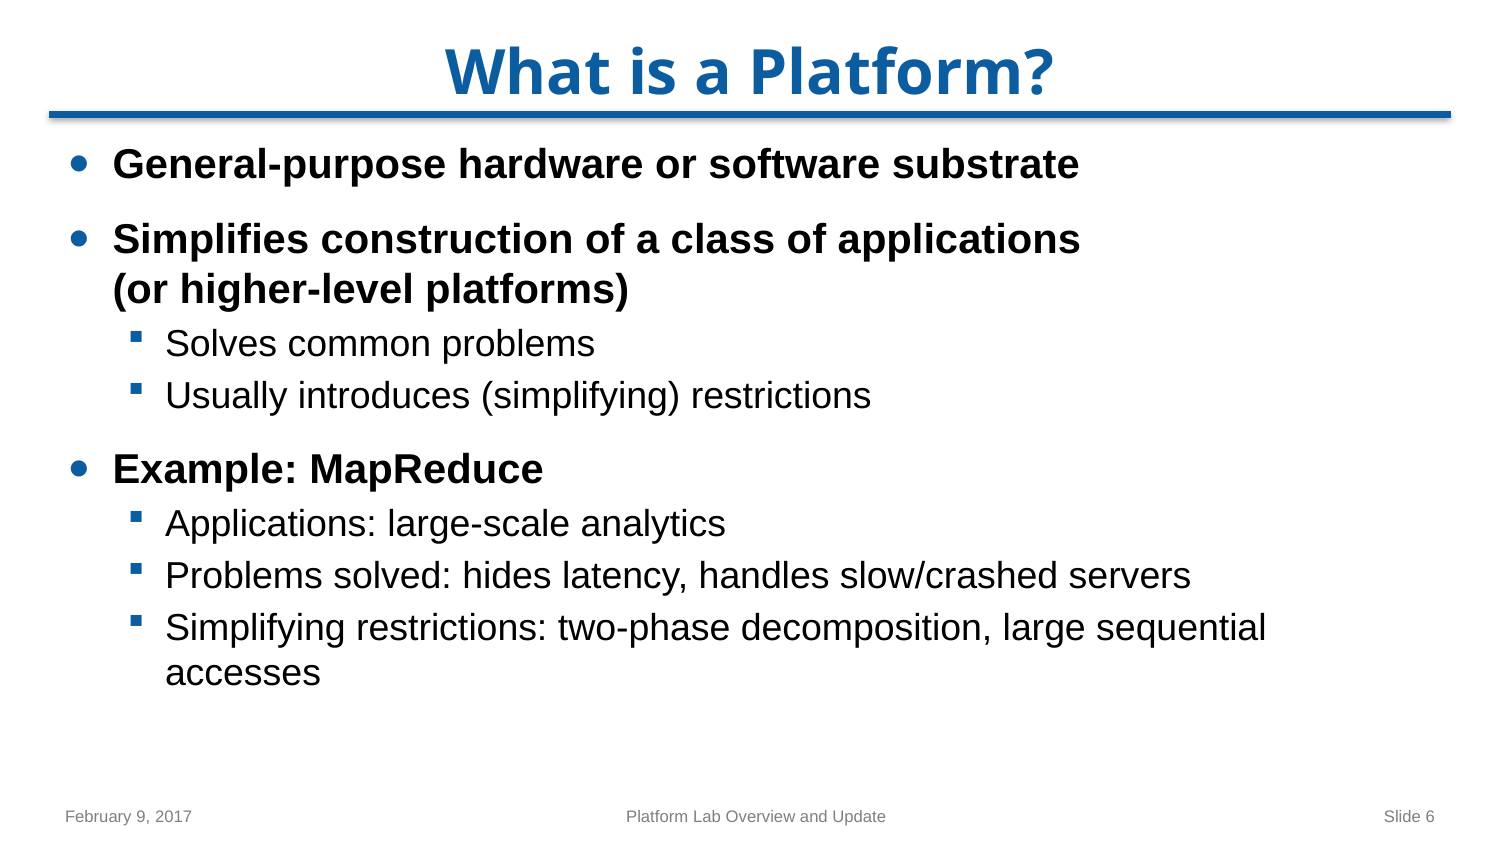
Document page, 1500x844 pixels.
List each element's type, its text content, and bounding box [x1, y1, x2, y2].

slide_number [50, 798, 425, 835]
footer Platform Lab Overview and Update [474, 798, 1038, 835]
title What is a Platform? [50, 24, 1450, 115]
list General-purpose hardware or software substrate Simplifies construction of a class of applications (or higher-level platforms) Solves common problems Usually introduces (simplifying) restrictions Example: MapReduce Applications: large-scale analytics Problems solved: hides latency, handles slow/crashed servers Simplifying restrictions: two-phase decomposition, large sequential accesses [52, 129, 1448, 760]
slide_number Slide 6 [1074, 798, 1450, 835]
